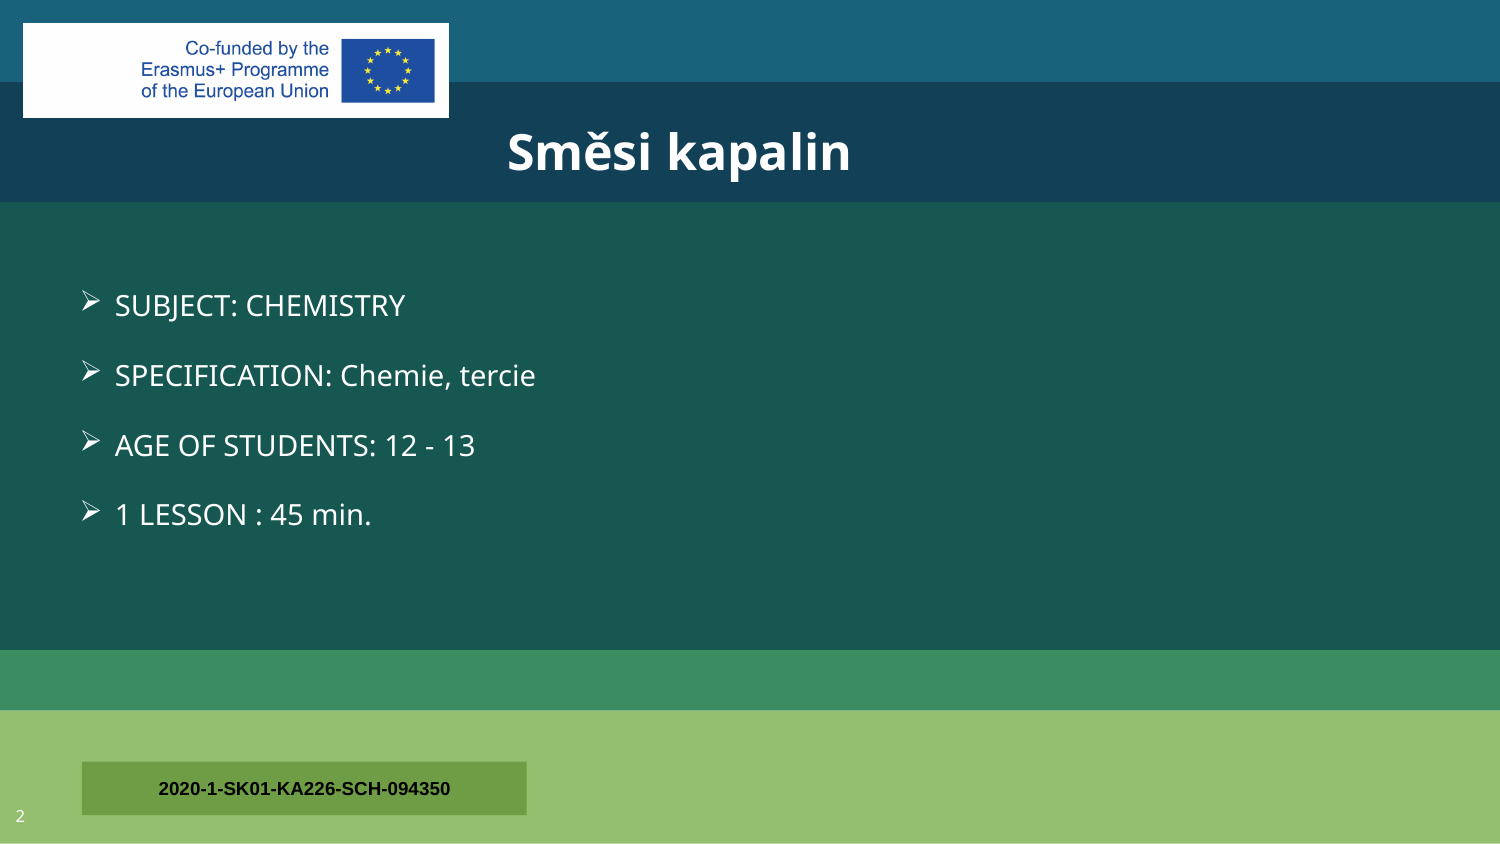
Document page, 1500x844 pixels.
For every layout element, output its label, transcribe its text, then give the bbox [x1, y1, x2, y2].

picture [23, 23, 450, 118]
title Směsi kapalin [492, 93, 1195, 207]
text_box SUBJECT: CHEMISTRY SPECIFICATION: Chemie, tercie AGE OF STUDENTS: 12 - 13 1 LESSON : 45 min. [64, 244, 1401, 574]
text_box 2020-1-SK01-KA226-SCH-094350 [81, 761, 527, 816]
slide_number 2 [0, 790, 50, 844]
